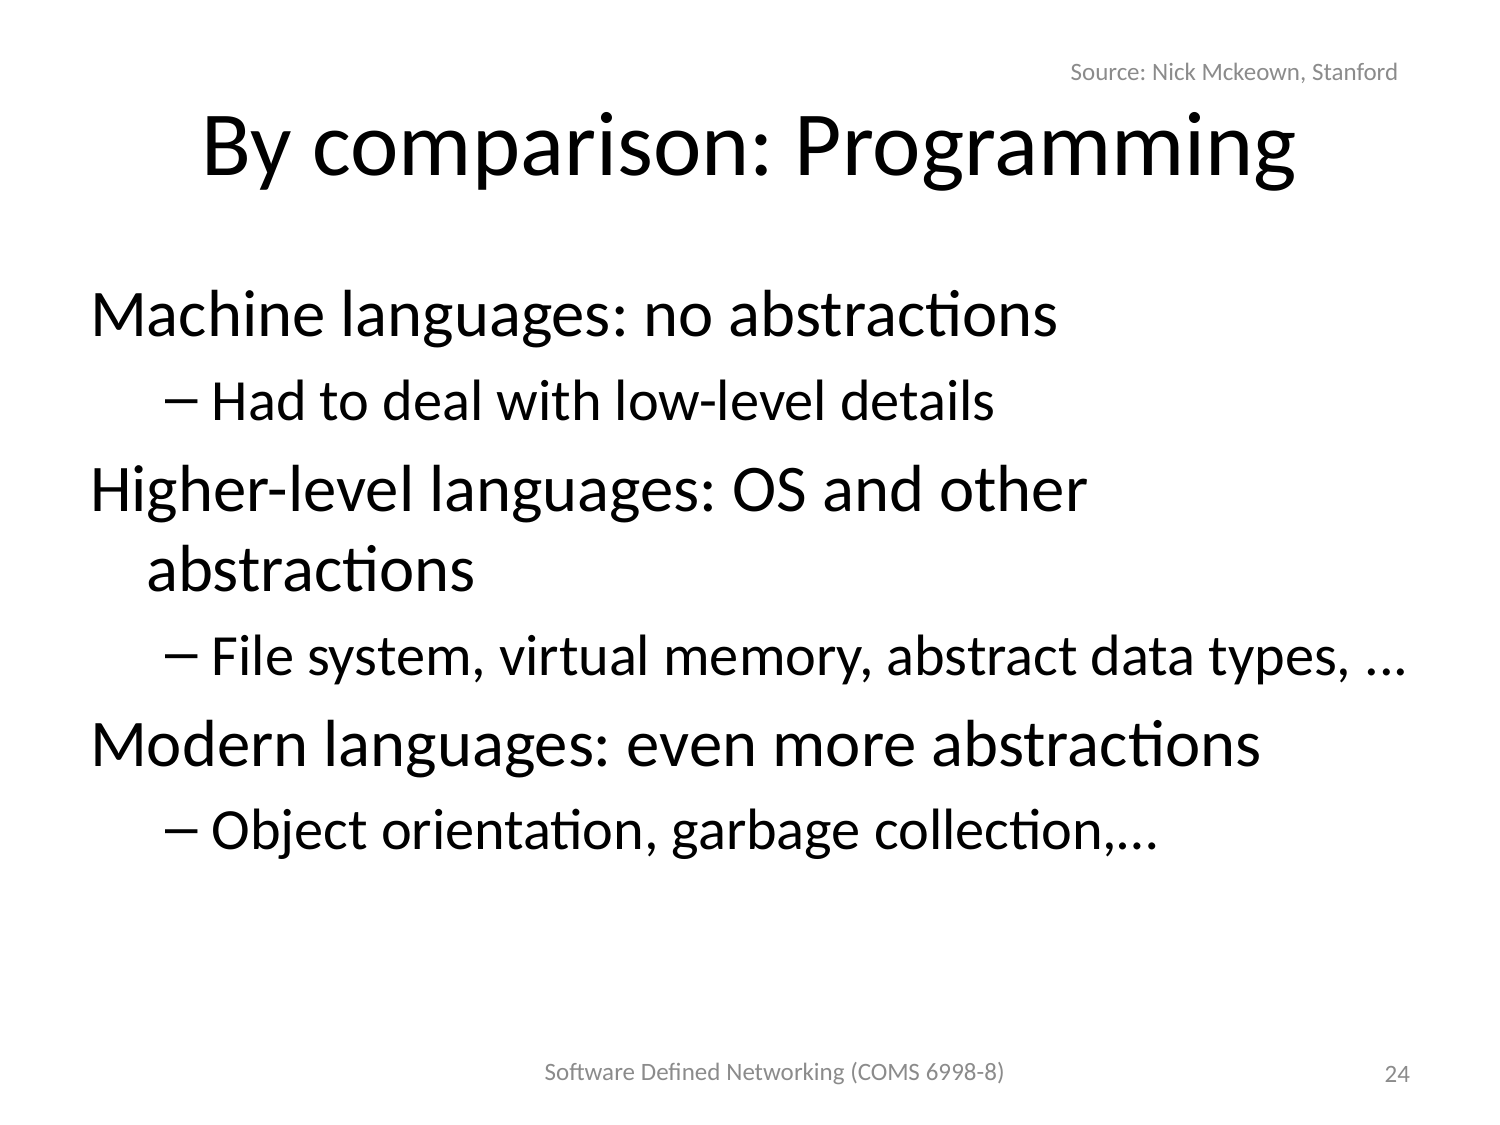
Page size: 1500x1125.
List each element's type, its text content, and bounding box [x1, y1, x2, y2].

list Machine languages: no abstractions Had to deal with low-level details Higher-level languages: OS and other abstractions File system, virtual memory, abstract data types, ... Modern languages: even more abstractions Object orientation, garbage collection,… [75, 262, 1425, 1005]
footer Software Defined Networking (COMS 6998-8) [512, 1037, 1038, 1103]
text_box Source: Nick Mckeown, Stanford [972, 37, 1498, 103]
slide_number 24 [1074, 1042, 1425, 1103]
title By comparison: Programming [75, 45, 1425, 233]
